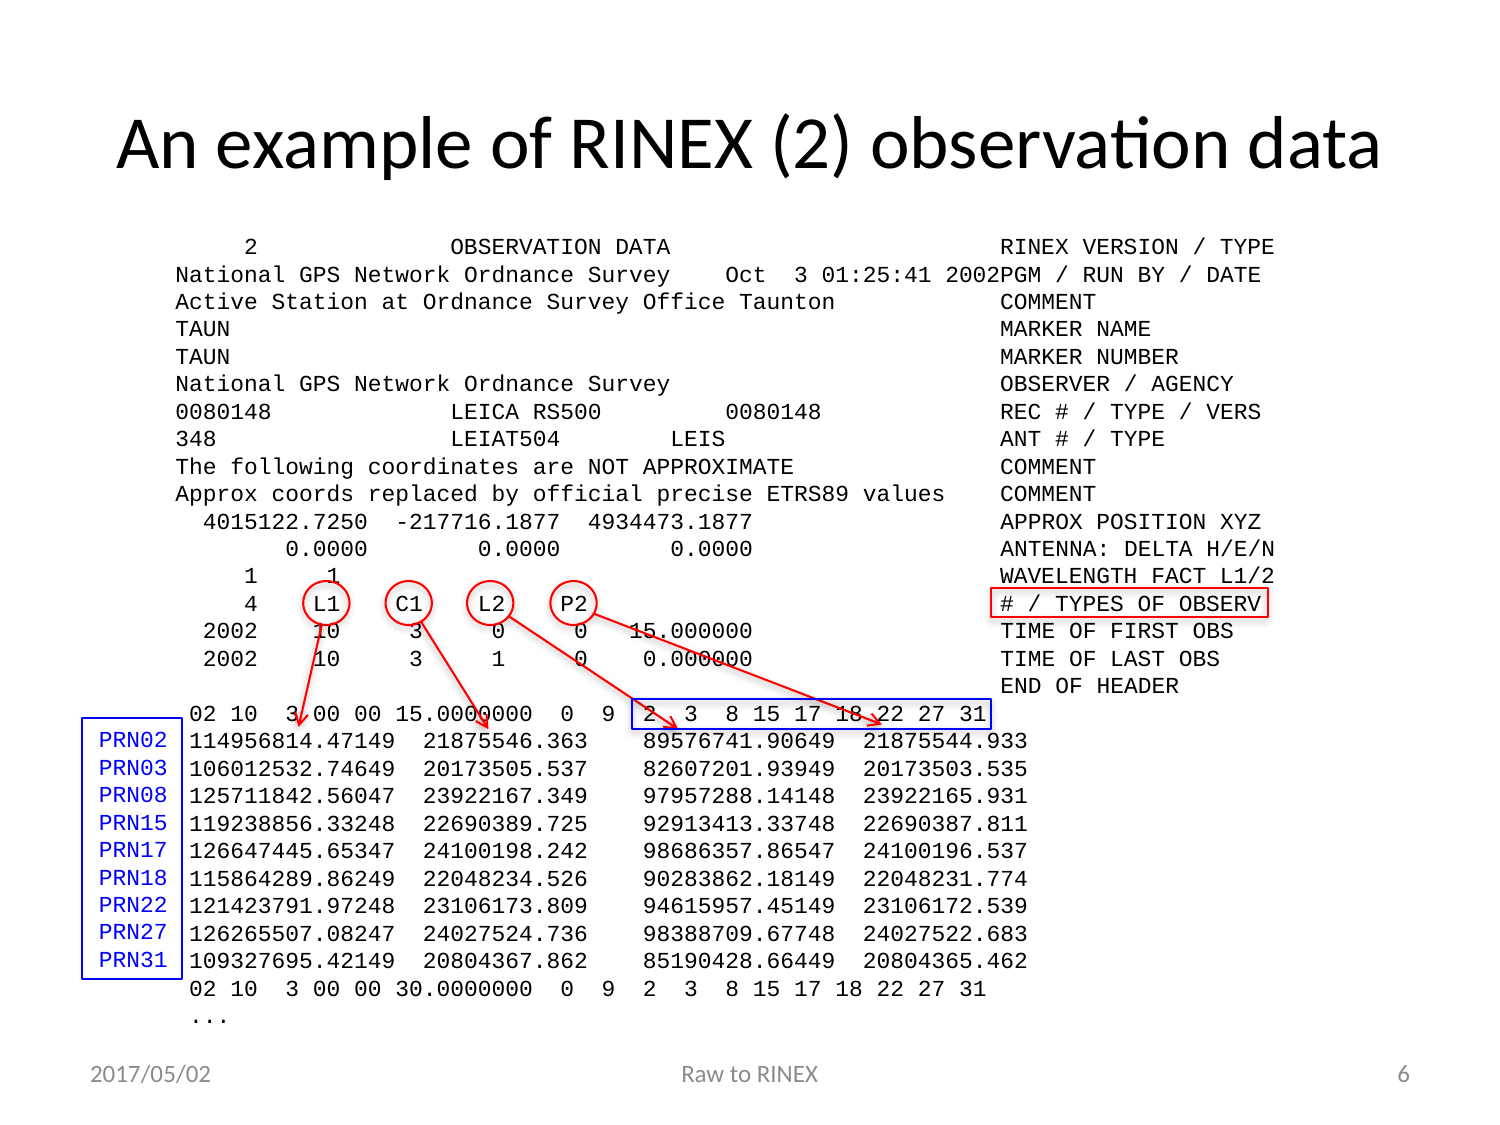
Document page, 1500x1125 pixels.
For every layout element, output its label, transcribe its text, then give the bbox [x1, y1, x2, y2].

text_box 2 OBSERVATION DATA RINEX VERSION / TYPE National GPS Network Ordnance Survey Oct 3 01:25:41 2002PGM / RUN BY / DATE Active Station at Ordnance Survey Office Taunton COMMENT TAUN MARKER NAME TAUN MARKER NUMBER National GPS Network Ordnance Survey OBSERVER / AGENCY 0080148 LEICA RS500 0080148 REC # / TYPE / VERS 348 LEIAT504 LEIS ANT # / TYPE The following coordinates are NOT APPROXIMATE COMMENT Approx coords replaced by official precise ETRS89 values COMMENT 4015122.7250 -217716.1877 4934473.1877 APPROX POSITION XYZ 0.0000 0.0000 0.0000 ANTENNA: DELTA H/E/N 1 1 WAVELENGTH FACT L1/2 4 L1 C1 L2 P2 # / TYPES OF OBSERV 2002 10 3 0 0 15.000000 TIME OF FIRST OBS 2002 10 3 1 0 0.000000 TIME OF LAST OBS END OF HEADER 02 10 3 00 00 15.0000000 0 9 2 3 8 15 17 18 22 27 31 114956814.47149 21875546.363 89576741.90649 21875544.933 106012532.74649 20173505.537 82607201.93949 20173503.535 125711842.56047 23922167.349 97957288.14148 23922165.931 119238856.33248 22690389.725 92913413.33748 22690387.811 126647445.65347 24100198.242 98686357.86547 24100196.537 115864289.86249 22048234.526 90283862.18149 22048231.774 121423791.97248 23106173.809 94615957.45149 23106172.539 126265507.08247 24027524.736 98388709.67748 24027522.683 109327695.42149 20804367.862 85190428.66449 20804365.462 02 10 3 00 00 30.0000000 0 9 2 3 8 15 17 18 22 27 31 ... [160, 224, 1342, 1036]
text_box PRN02 PRN03 PRN08 PRN15 PRN17 PRN18 PRN22 PRN27 PRN31 [81, 717, 183, 980]
text_box [886, 698, 991, 730]
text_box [466, 580, 549, 730]
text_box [298, 580, 350, 728]
footer Raw to RINEX [512, 1042, 988, 1103]
slide_number 5 [1074, 1042, 1425, 1103]
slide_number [75, 1042, 425, 1103]
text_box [550, 580, 883, 725]
title An example of RINEX (2) observation data [75, 45, 1425, 233]
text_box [385, 580, 465, 730]
text_box [990, 587, 1269, 618]
